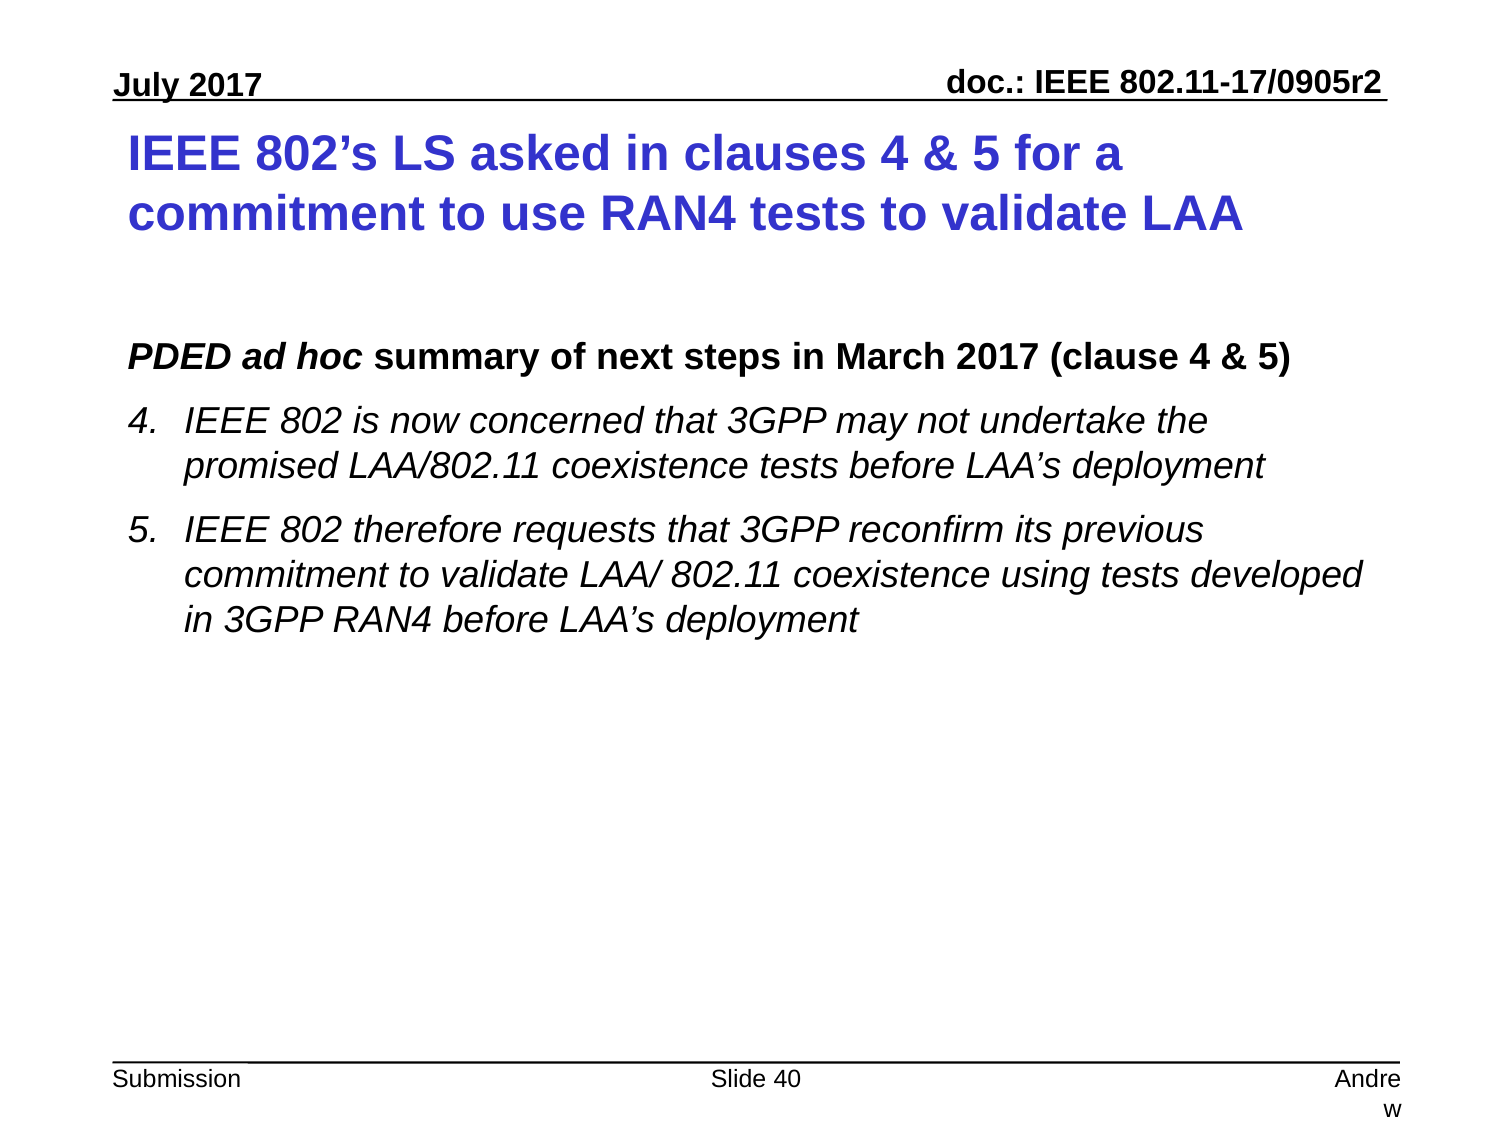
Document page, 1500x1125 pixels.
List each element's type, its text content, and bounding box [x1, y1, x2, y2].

slide_number Slide 40 [709, 1061, 803, 1093]
title IEEE 802’s LS asked in clauses 4 & 5 for a commitment to use RAN4 tests to validate LAA [112, 112, 1388, 288]
list PDED ad hoc summary of next steps in March 2017 (clause 4 & 5) IEEE 802 is now concerned that 3GPP may not undertake the promised LAA/802.11 coexistence tests before LAA’s deployment IEEE 802 therefore requests that 3GPP reconfirm its previous commitment to validate LAA/ 802.11 coexistence using tests developed in 3GPP RAN4 before LAA’s deployment [112, 324, 1388, 1000]
footer Andrew Myles, Cisco [1320, 1061, 1402, 1093]
